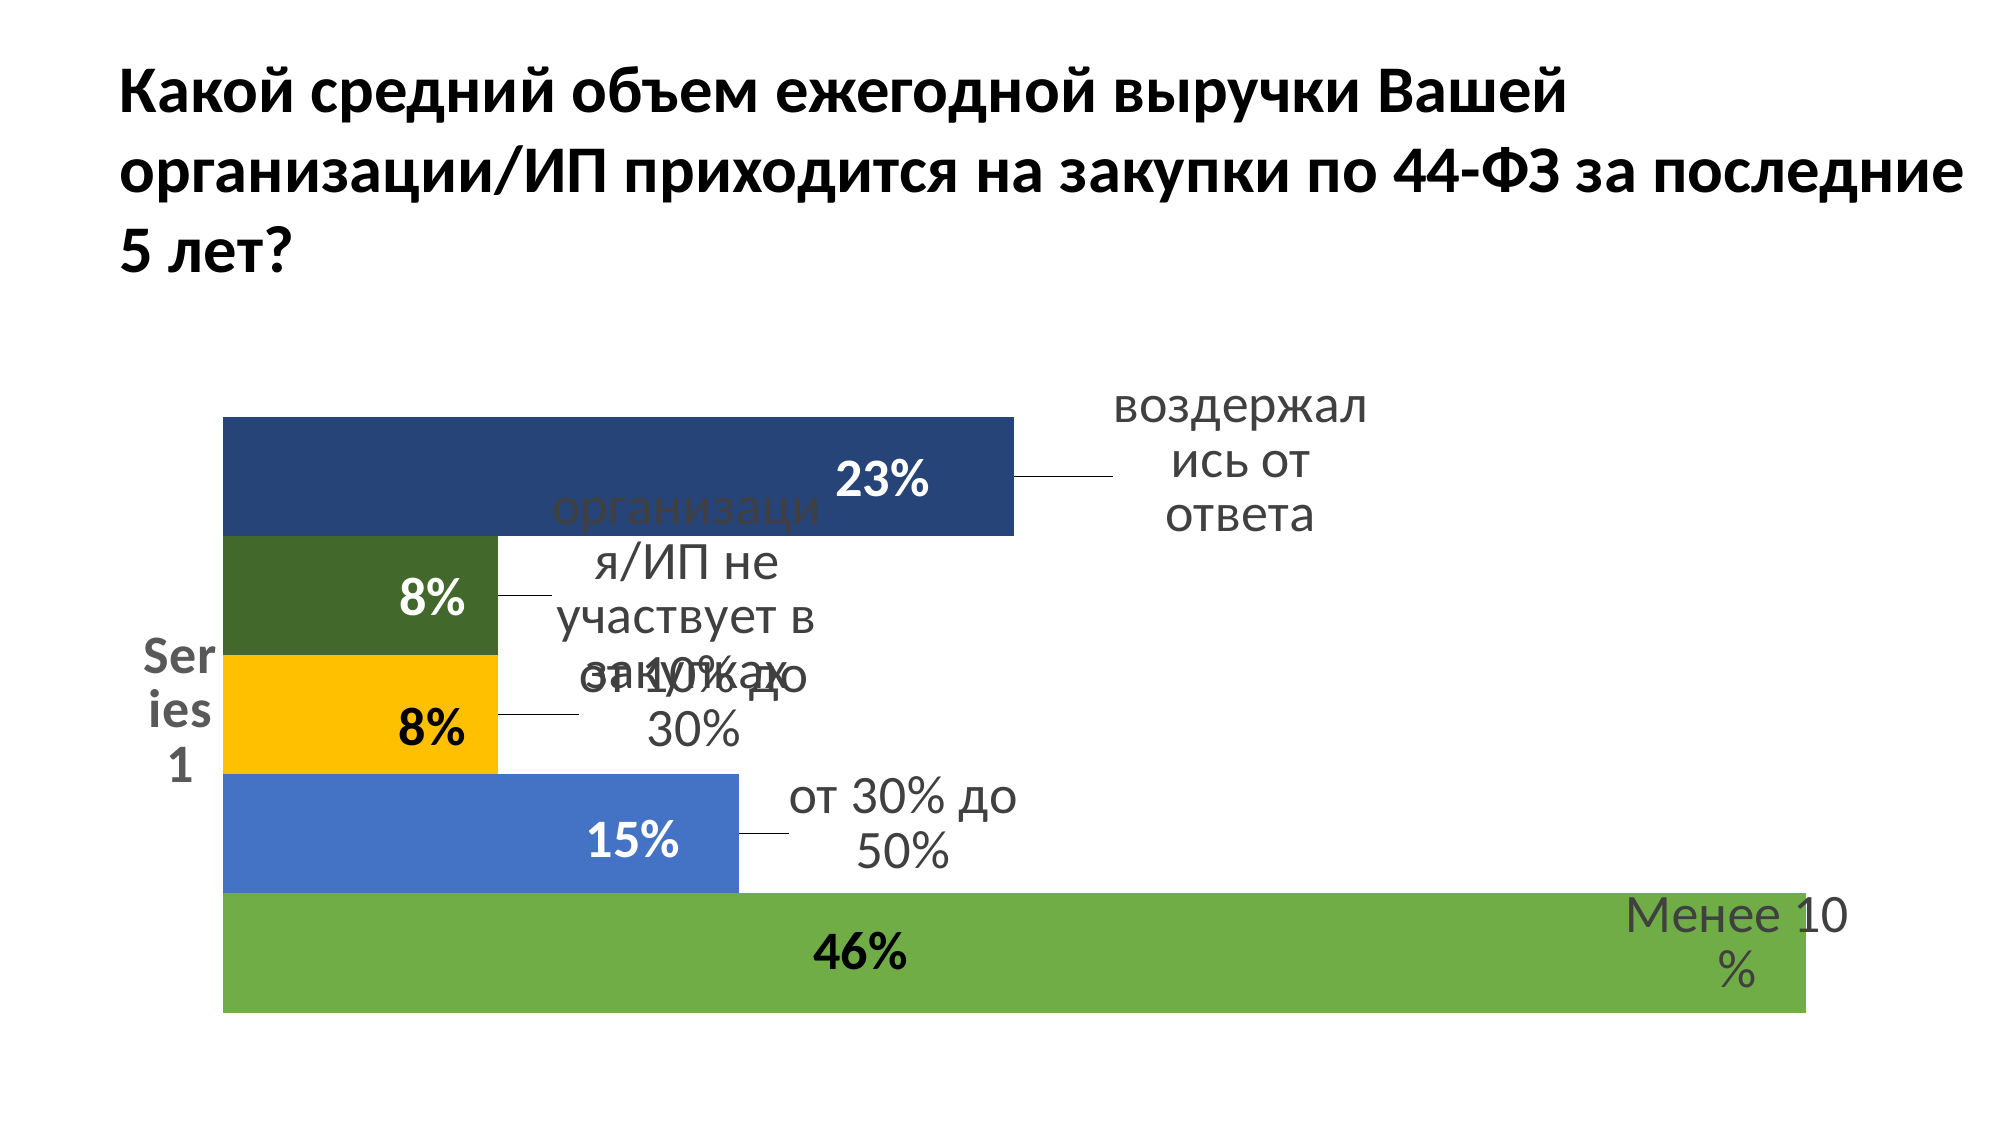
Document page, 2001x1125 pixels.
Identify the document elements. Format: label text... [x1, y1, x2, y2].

chart [143, 304, 1955, 1125]
text_box Какой средний объем ежегодной выручки Вашей организации/ИП приходится на закупки по 44-ФЗ за последние 5 лет? [105, 38, 2000, 294]
